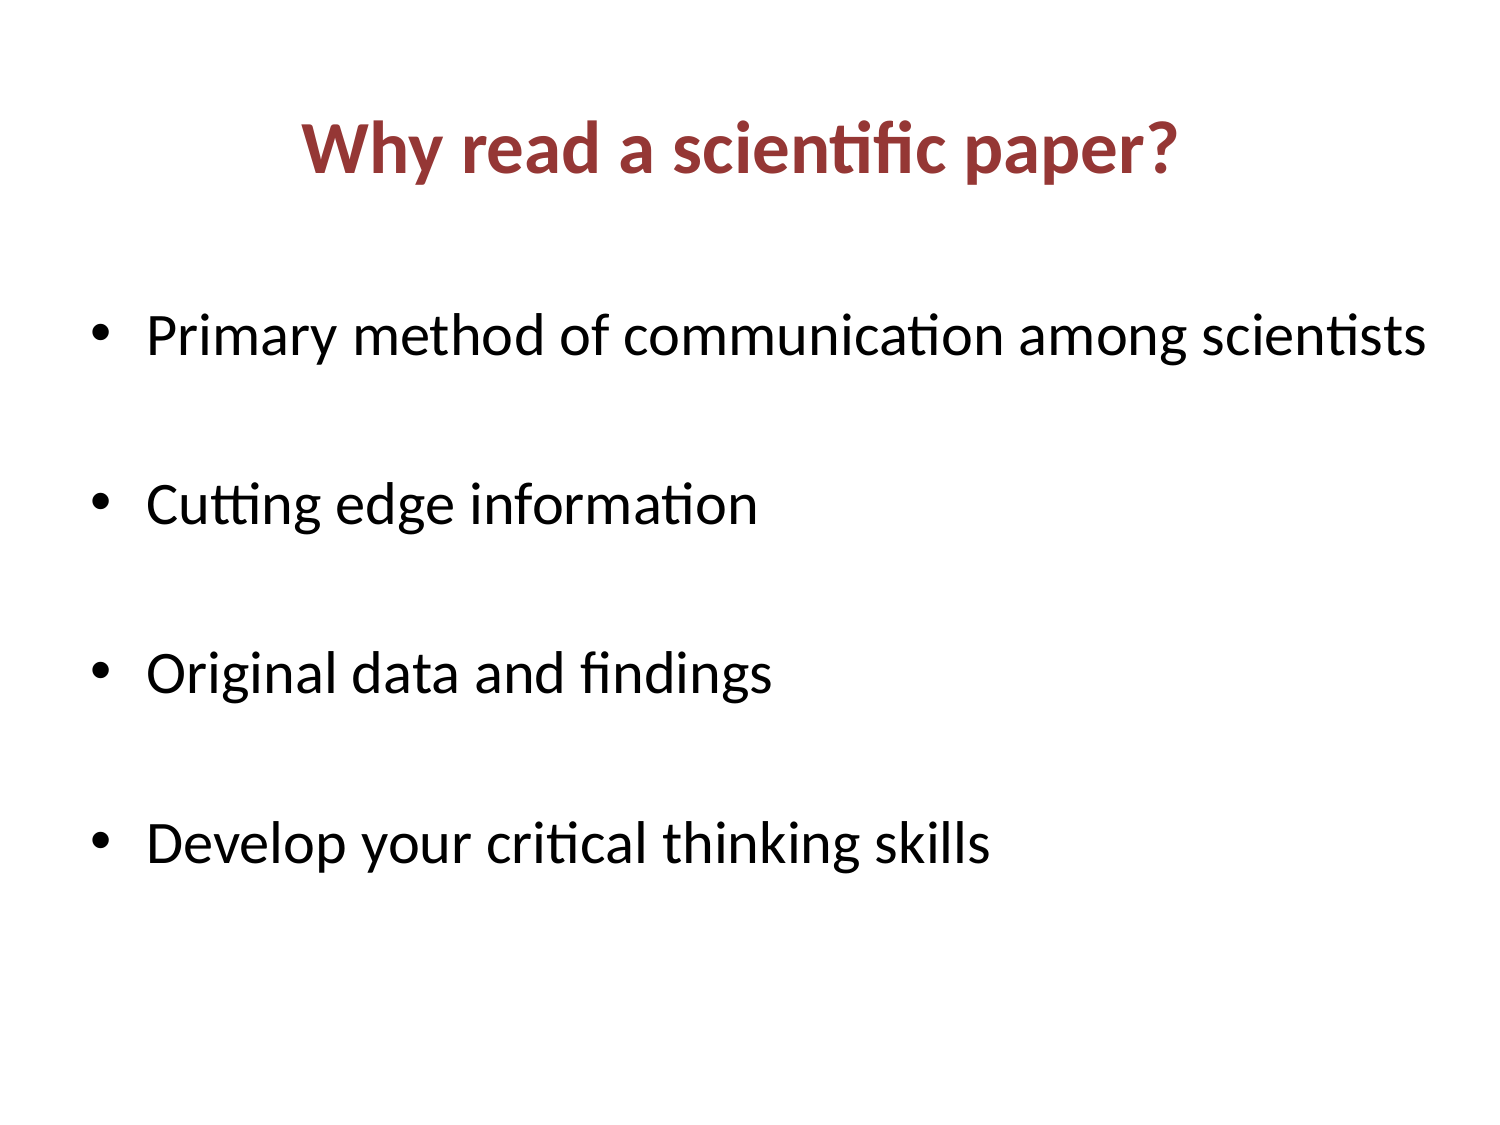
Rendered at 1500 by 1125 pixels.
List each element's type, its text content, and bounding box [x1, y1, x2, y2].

title Why read a scientific paper? [75, 50, 1425, 238]
list Primary method of communication among scientists Cutting edge information Original data and findings Develop your critical thinking skills [75, 287, 1475, 1005]
